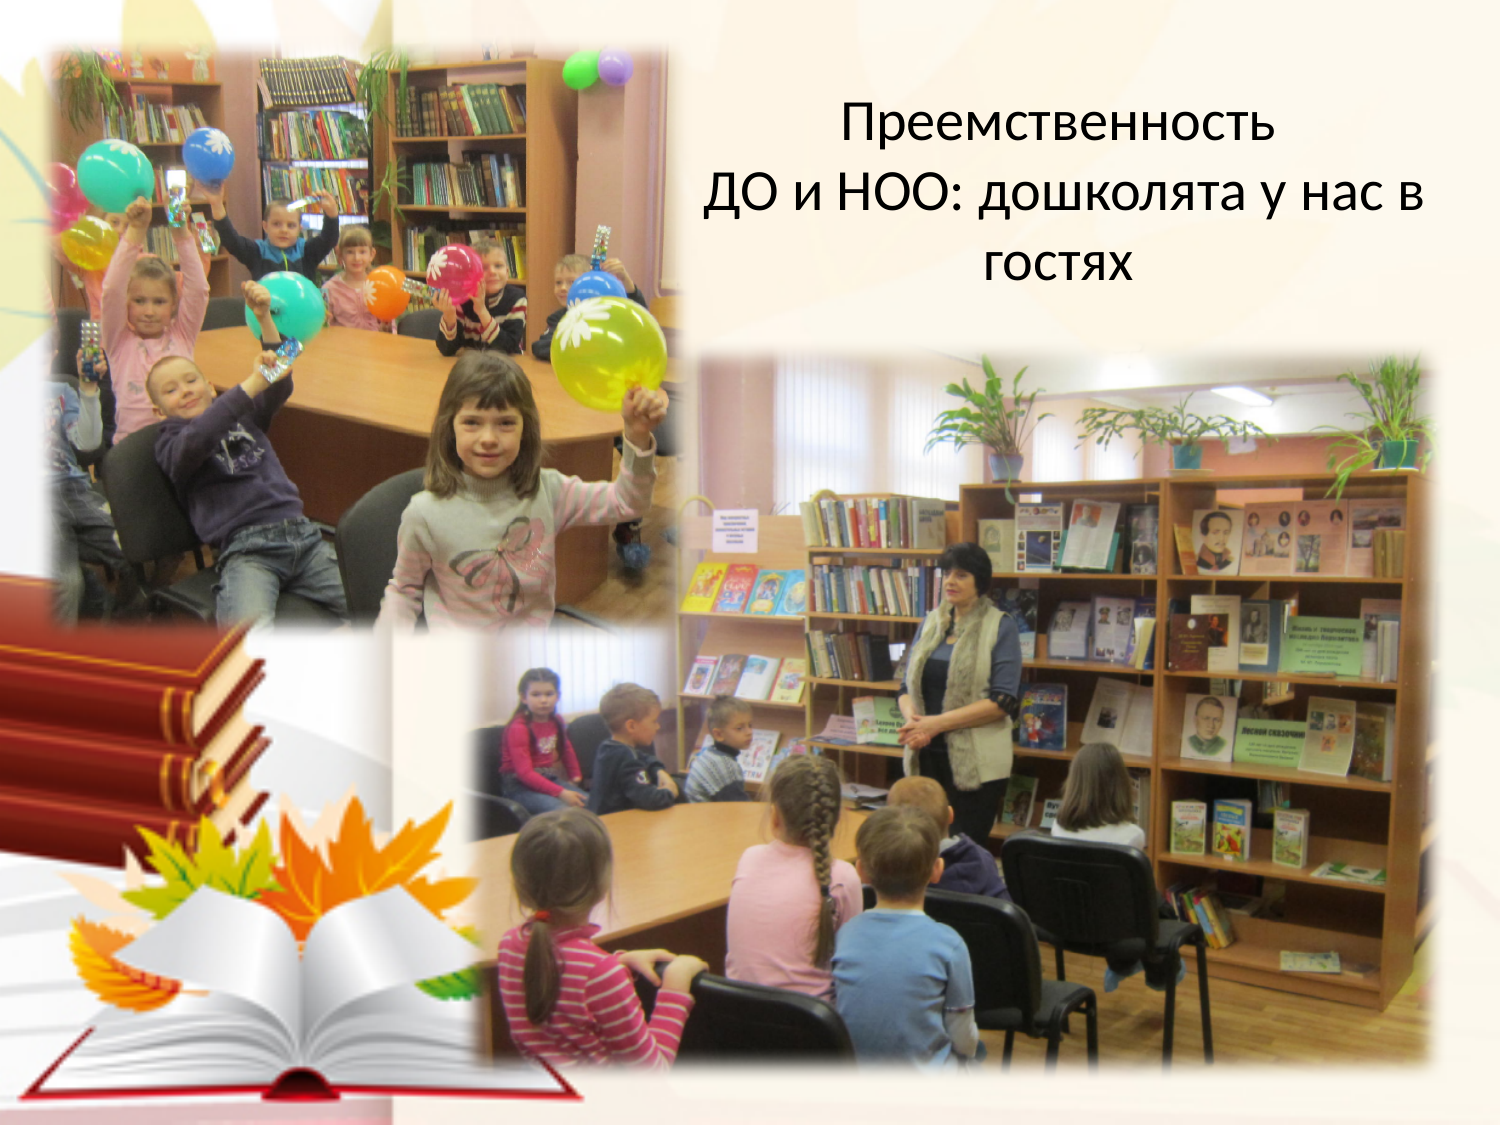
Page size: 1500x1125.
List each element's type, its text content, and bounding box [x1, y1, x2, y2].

picture [0, 0, 1500, 1125]
title Преемственность ДО и НОО: дошколята у нас в гостях [697, 93, 1449, 282]
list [456, 339, 1448, 1083]
